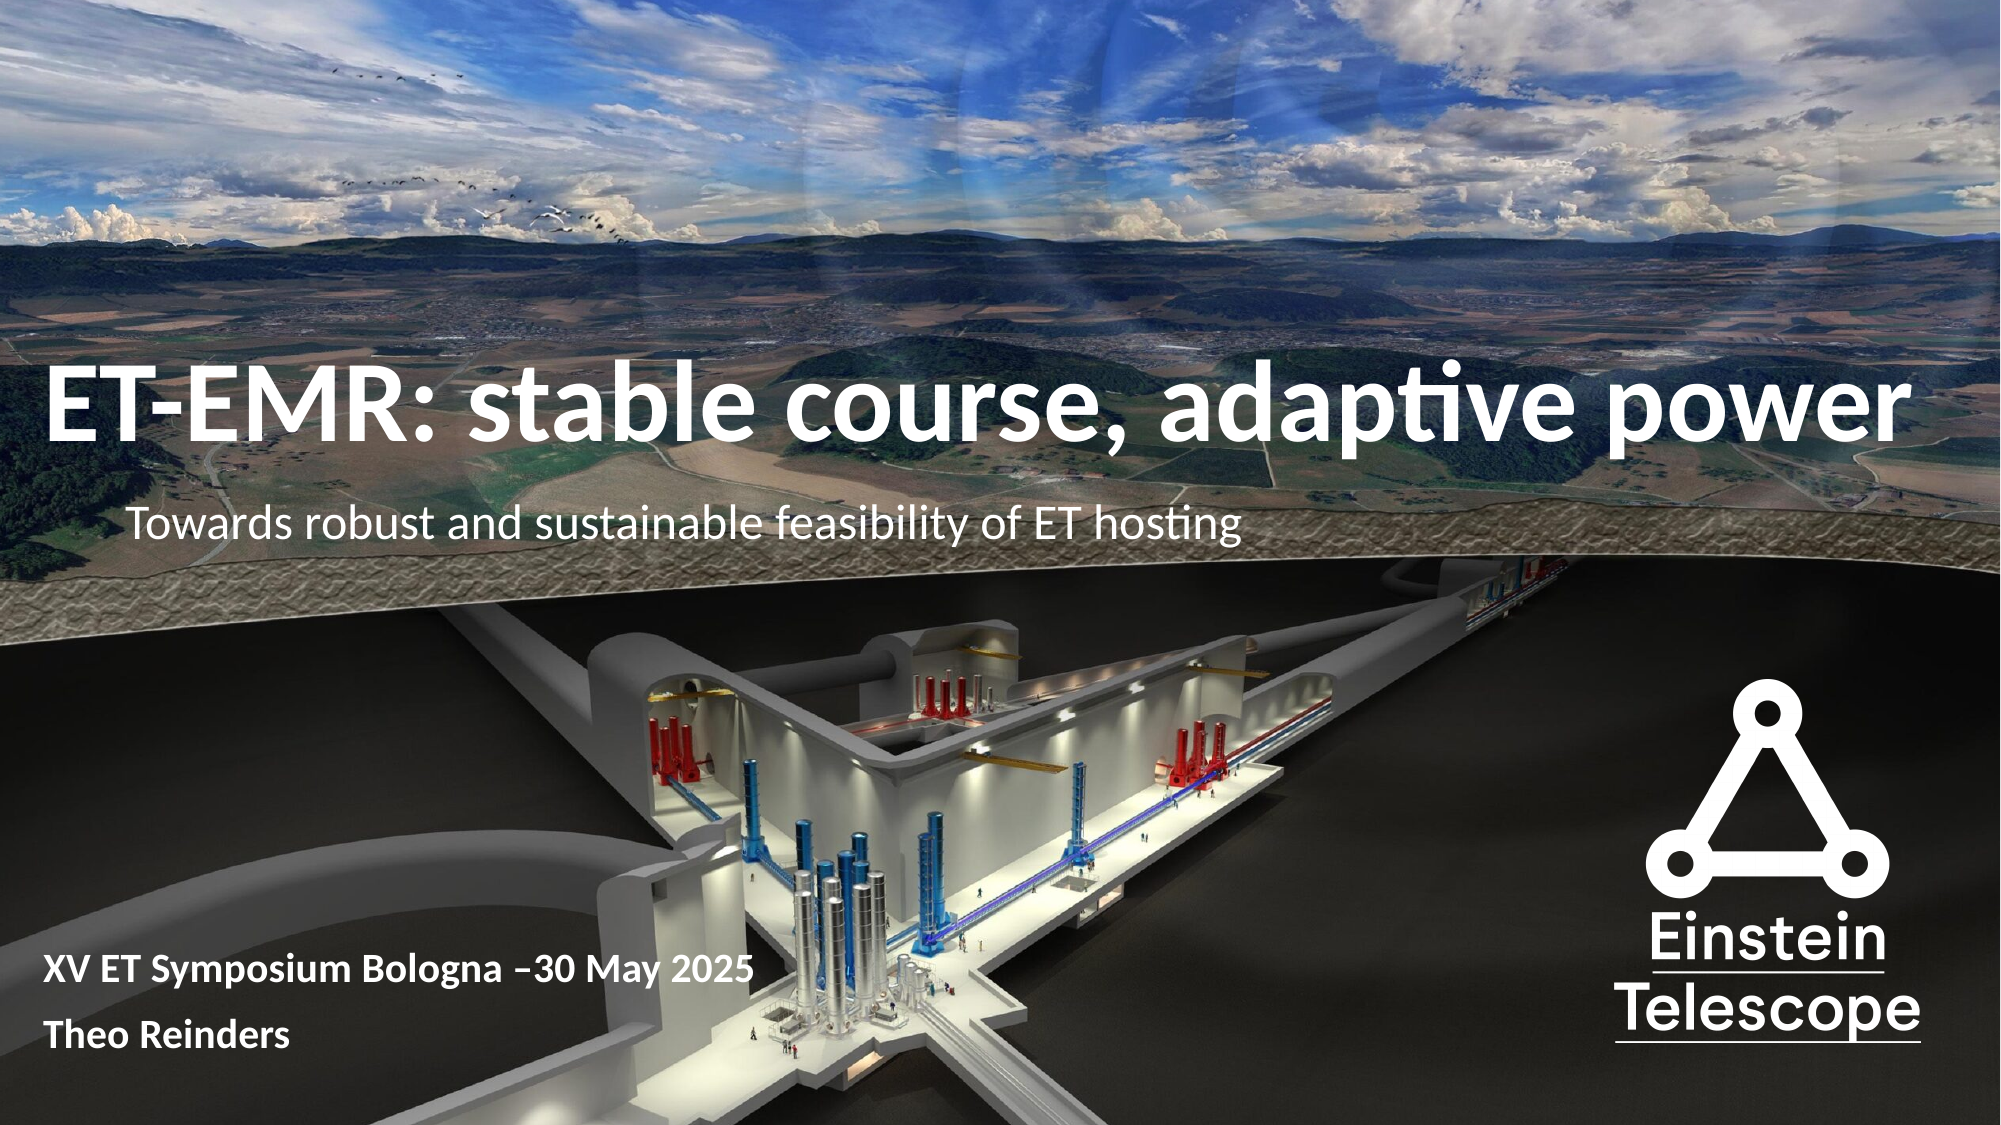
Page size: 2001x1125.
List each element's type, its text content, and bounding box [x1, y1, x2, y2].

title ET-EMR: stable course, adaptive power [28, 331, 1979, 474]
subtitle Towards robust and sustainable feasibility of ET hosting [109, 489, 1793, 561]
picture [0, 0, 2001, 1125]
list XV ET Symposium Bologna –30 May 2025 Theo Reinders [28, 939, 861, 1069]
